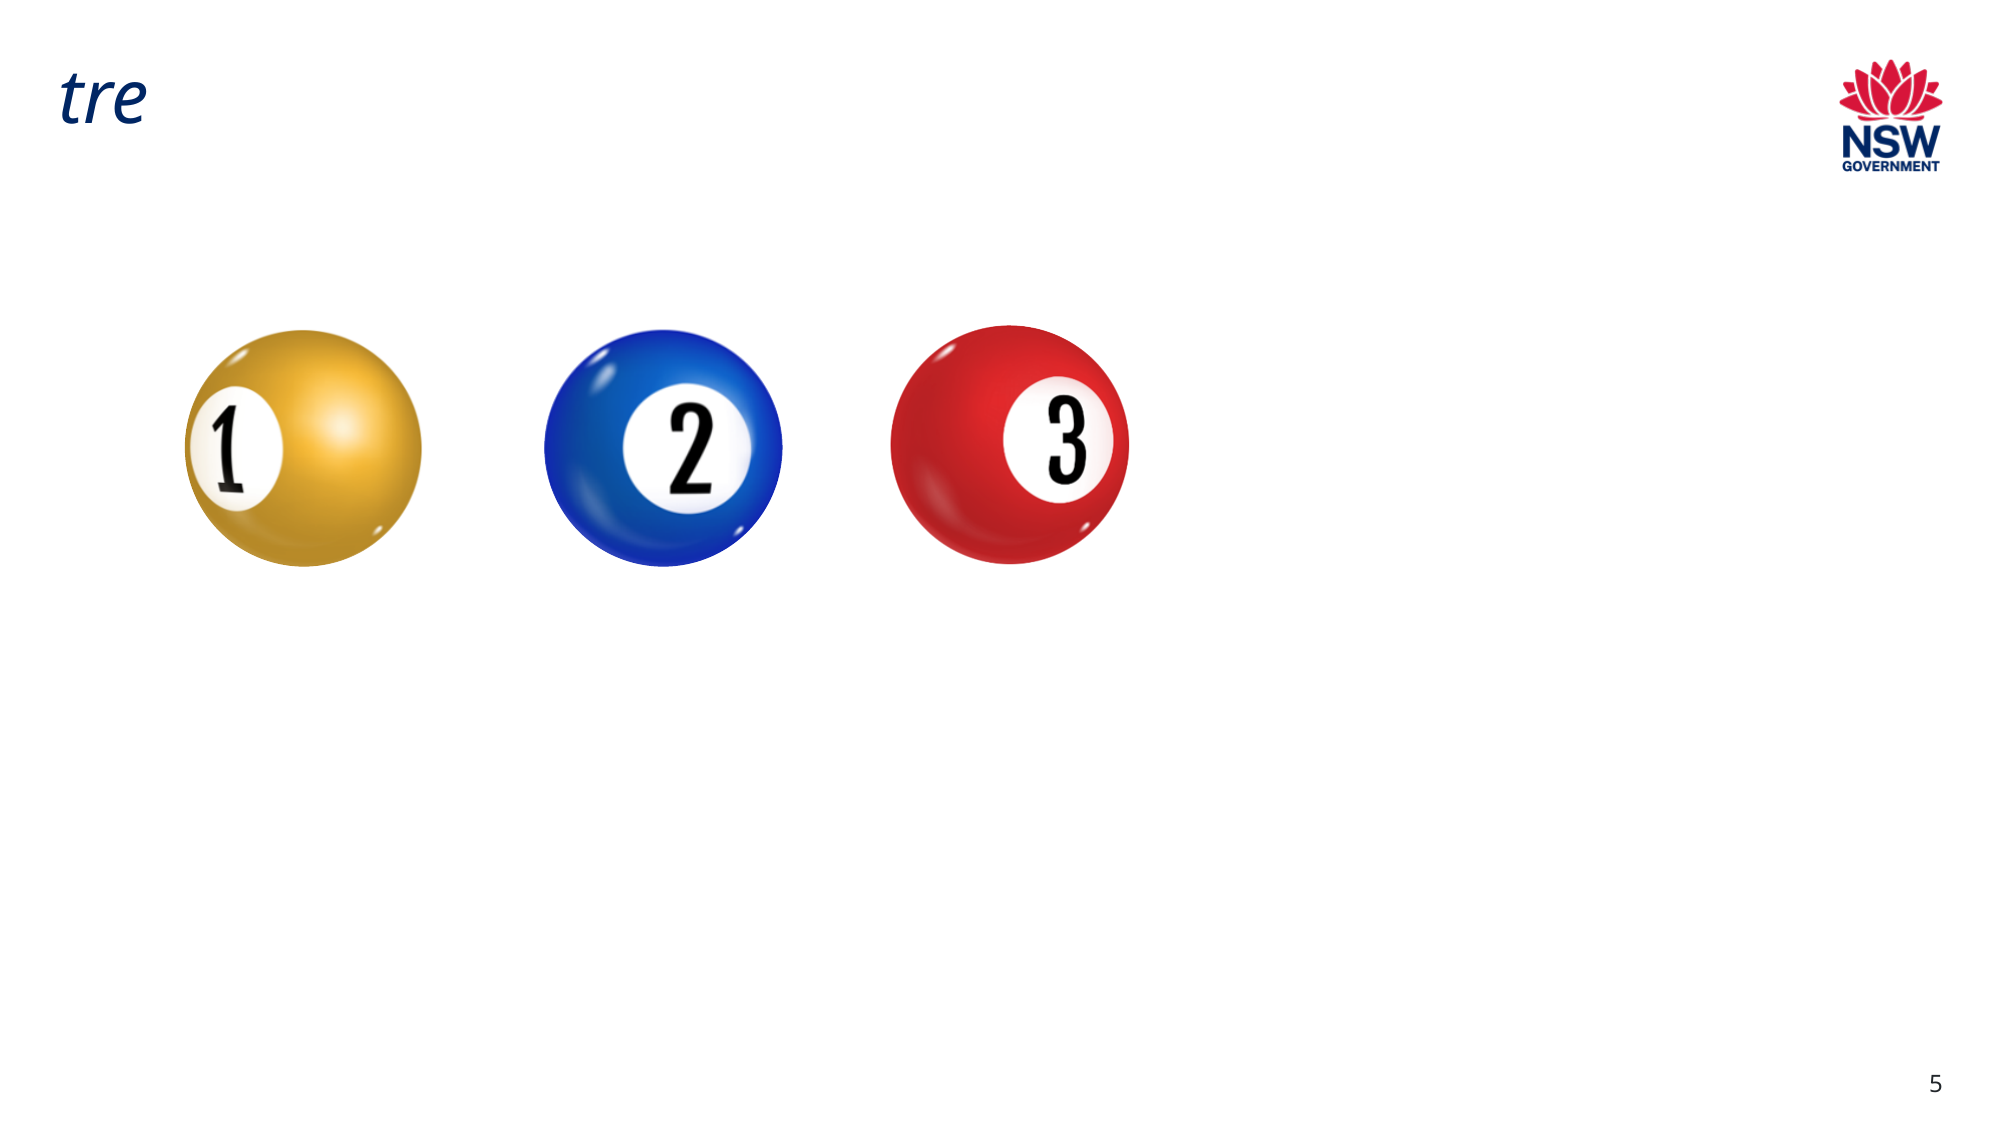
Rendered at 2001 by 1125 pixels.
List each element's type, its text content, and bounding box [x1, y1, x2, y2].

picture [1839, 59, 1943, 172]
text_box [183, 327, 425, 568]
text_box [885, 324, 1133, 571]
slide_number 5 [1824, 1068, 1943, 1099]
title tre [59, 59, 1713, 225]
text_box [543, 327, 784, 568]
